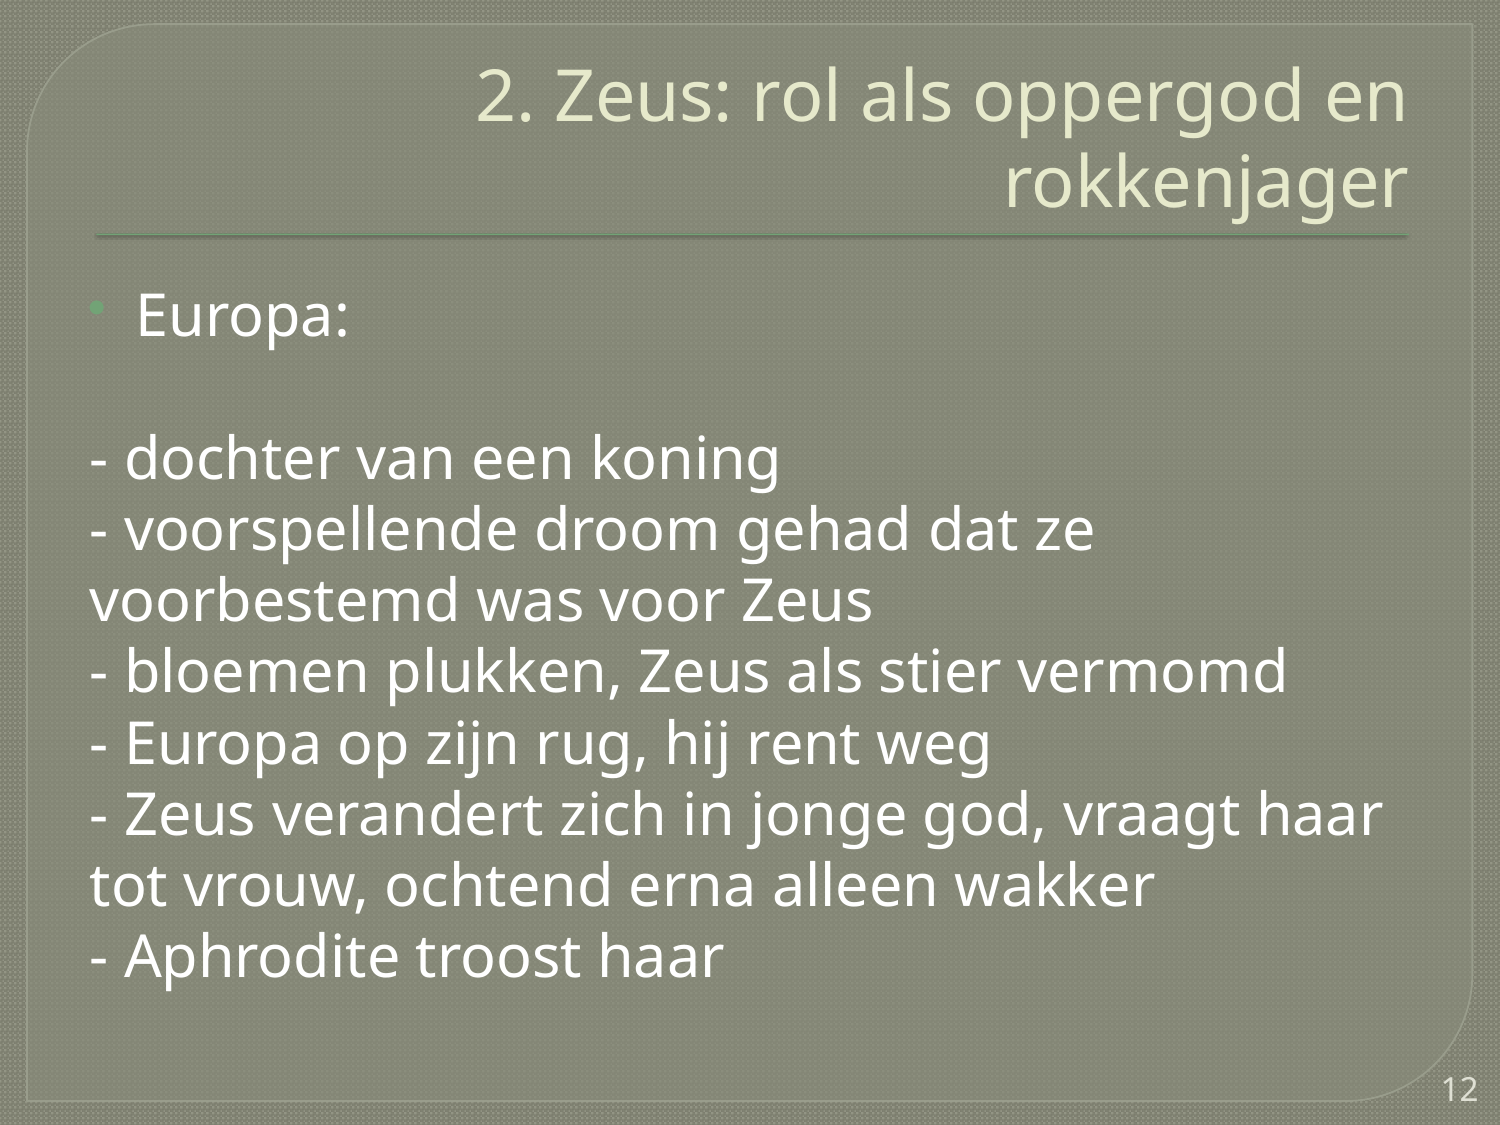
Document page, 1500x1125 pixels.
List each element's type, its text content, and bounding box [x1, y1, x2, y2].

slide_number 12 [1417, 1068, 1494, 1114]
title 2. Zeus: rol als oppergod en rokkenjager [75, 41, 1425, 230]
list Europa: - dochter van een koning - voorspellende droom gehad dat ze voorbestemd was voor Zeus - bloemen plukken, Zeus als stier vermomd - Europa op zijn rug, hij rent weg - Zeus verandert zich in jonge god, vraagt haar tot vrouw, ochtend erna alleen wakker - Aphrodite troost haar [75, 270, 1425, 1013]
